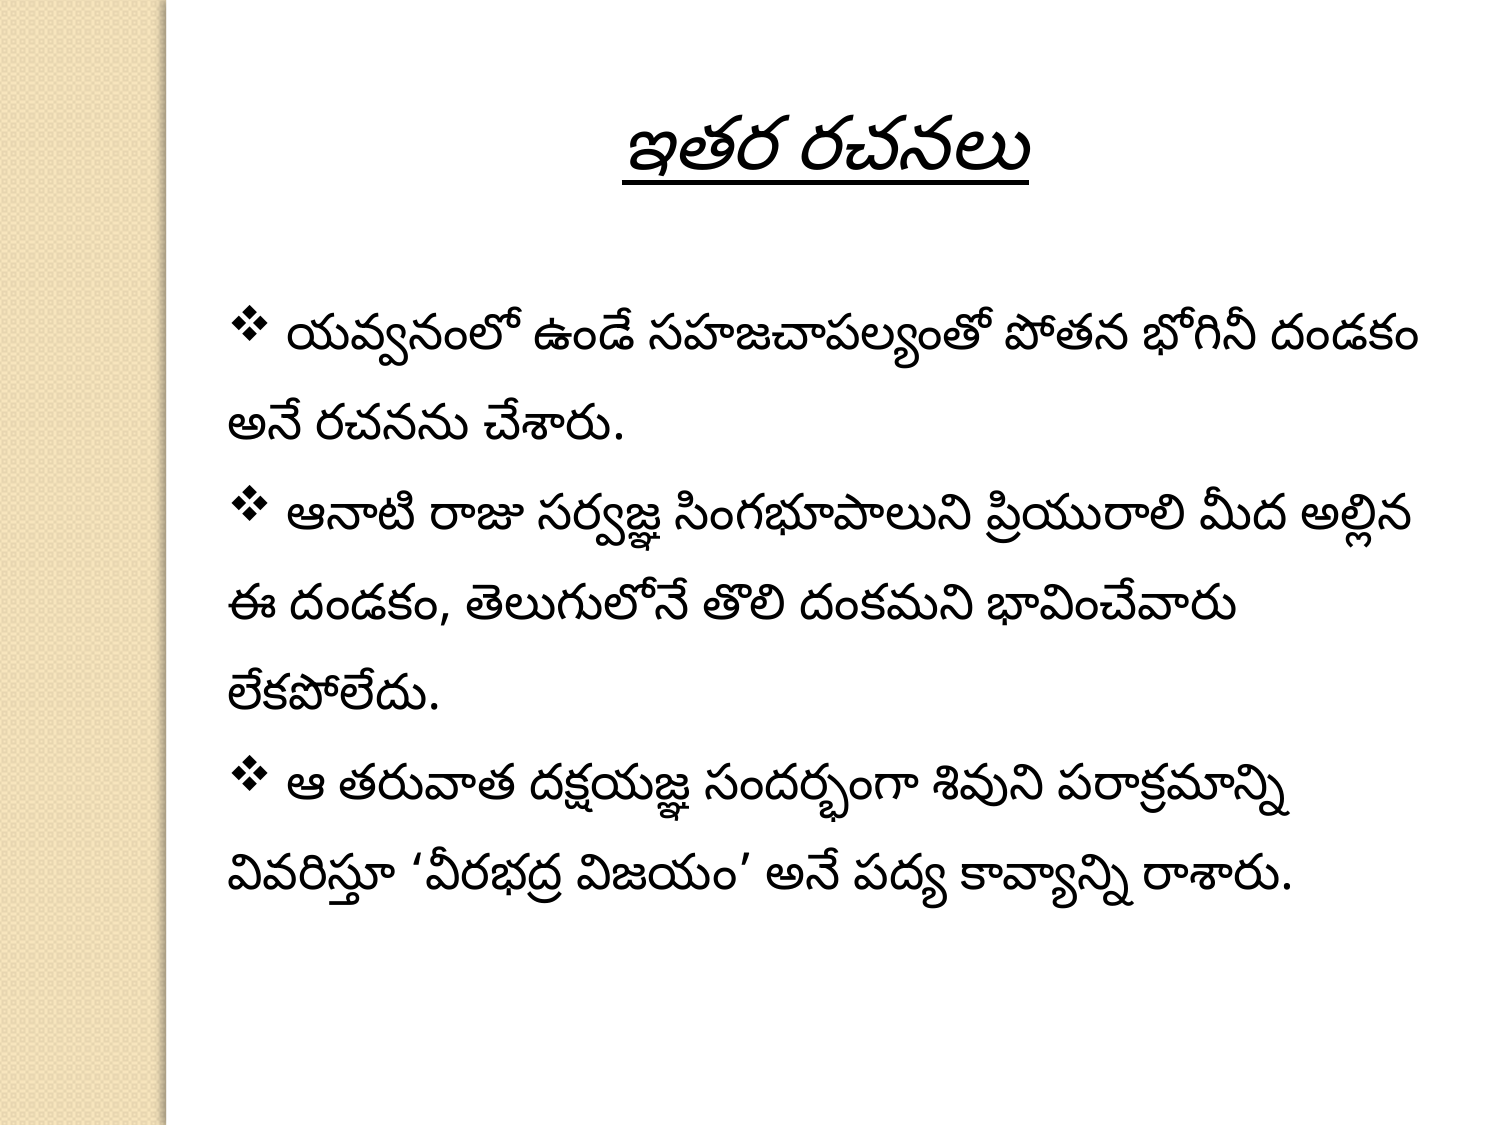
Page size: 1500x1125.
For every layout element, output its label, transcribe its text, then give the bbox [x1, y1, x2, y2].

text_box ఇతర రచనలు [606, 87, 1044, 193]
text_box యవ్వనంలో ఉండే సహజచాపల్యంతో పోతన భోగినీ దండకం అనే రచనను చేశారు. ఆనాటి రాజు సర్వజ్ఞ సింగభూపాలుని ప్రియురాలి మీద అల్లిన ఈ దండకం, తెలుగులోనే తొలి దంకమని భావించేవారు లేకపోలేదు. ఆ తరువాత దక్షయజ్ఞ సందర్భంగా శివుని పరాక్రమాన్ని వివరిస్తూ ‘వీరభద్ర విజయం’ అనే పద్య కావ్యాన్ని రాశారు. [212, 262, 1438, 908]
